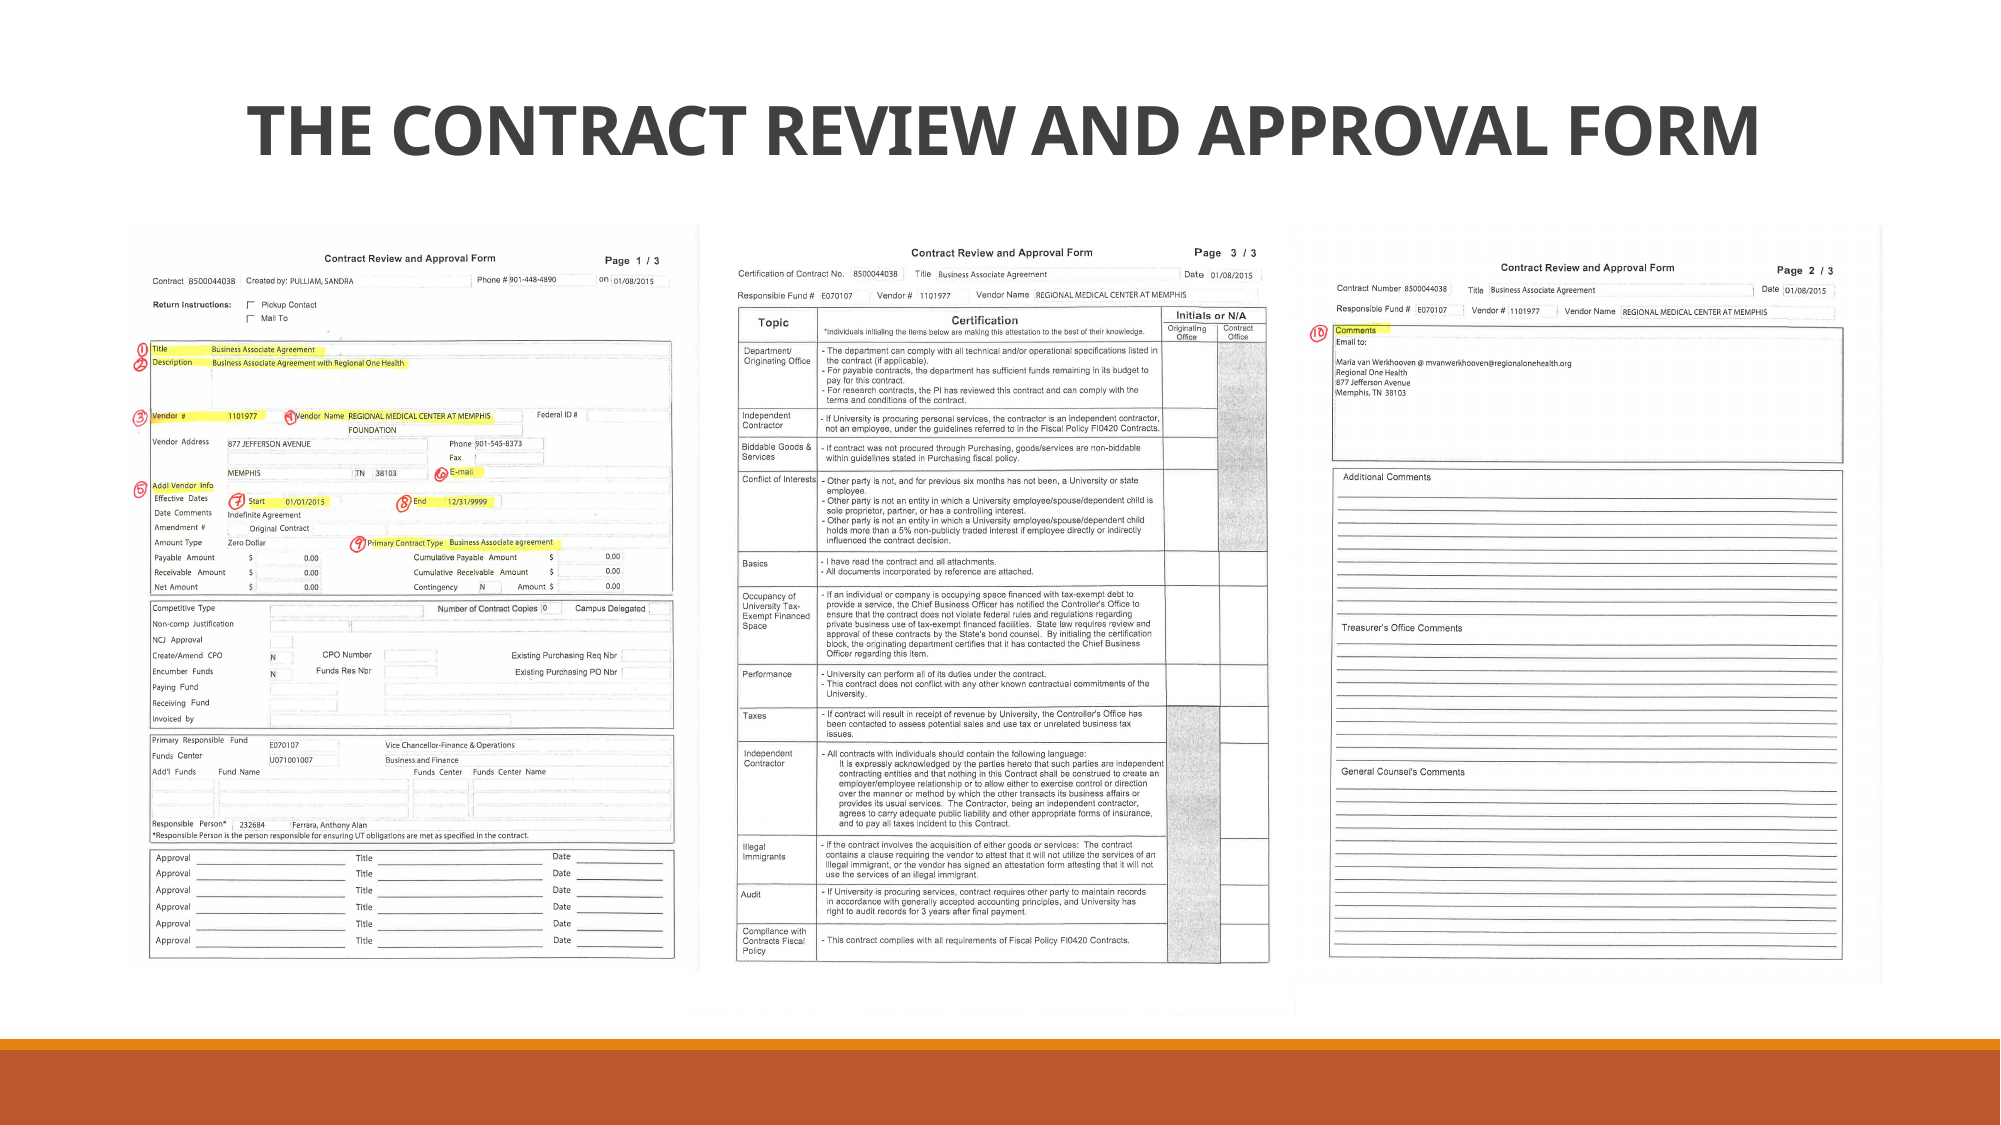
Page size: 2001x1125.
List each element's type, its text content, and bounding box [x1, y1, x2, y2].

picture [684, 223, 1883, 1016]
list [122, 223, 700, 971]
title THE CONTRACT REVIEW AND APPROVAL FORM [180, 47, 1830, 177]
